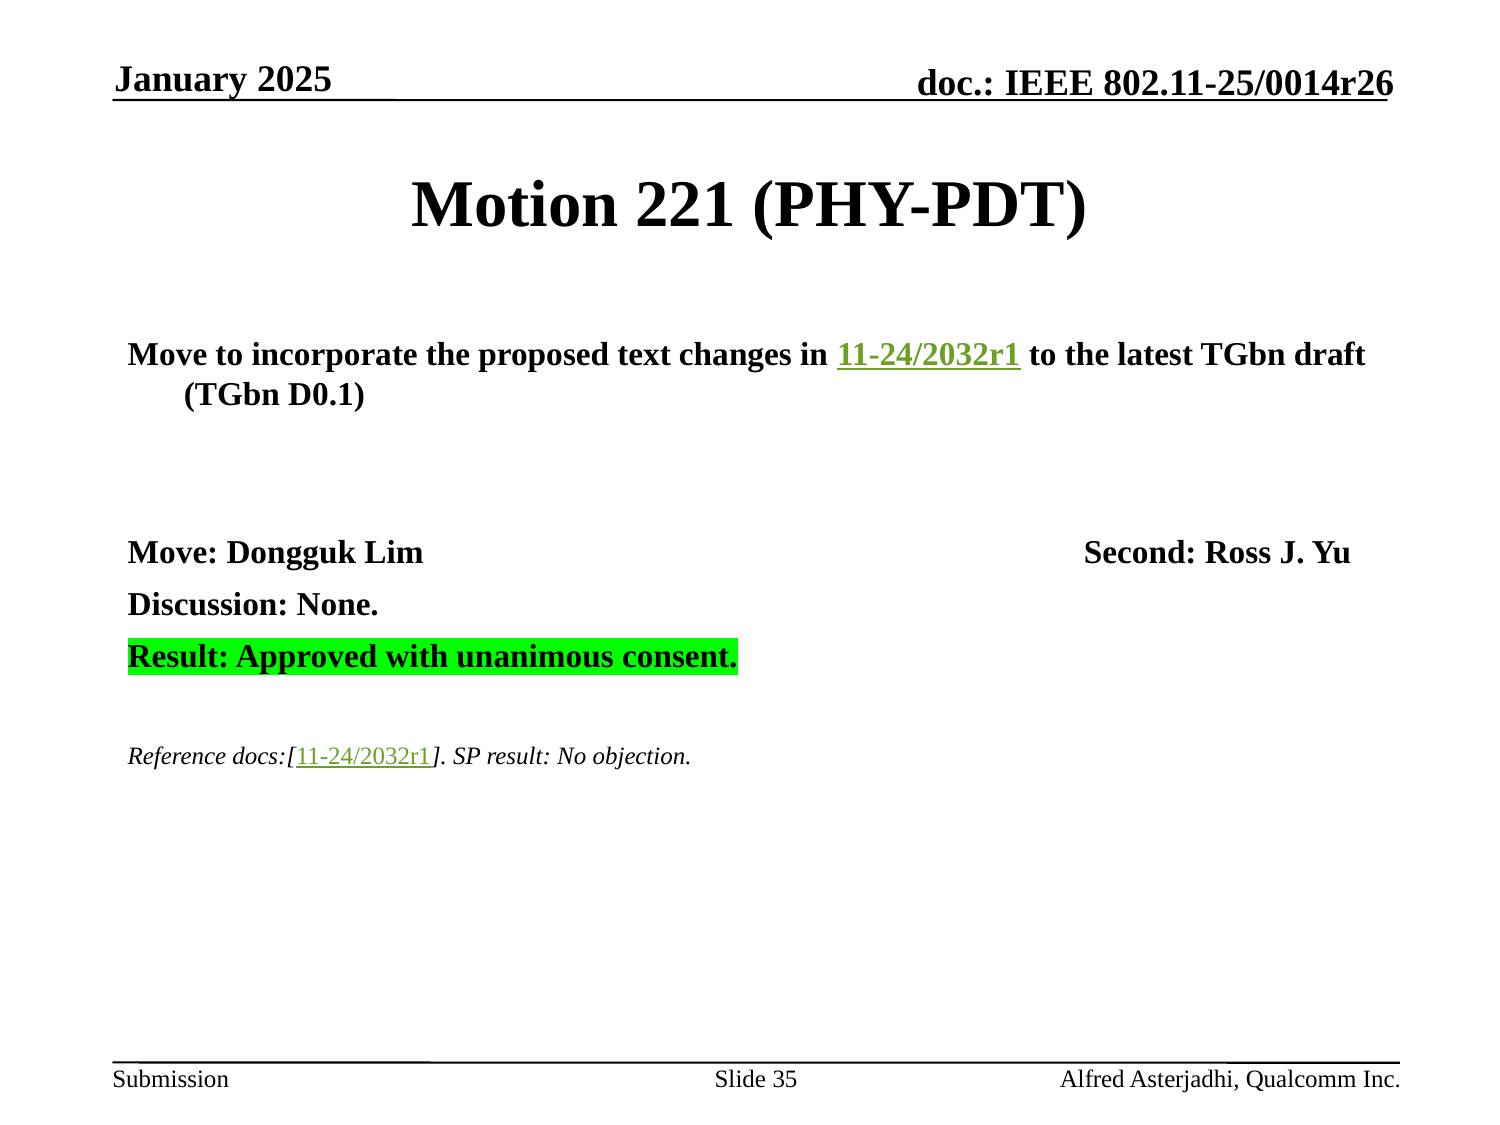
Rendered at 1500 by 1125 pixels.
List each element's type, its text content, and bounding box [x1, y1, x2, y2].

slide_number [114, 54, 423, 100]
title Motion 221 (PHY-PDT) [112, 112, 1388, 288]
slide_number Slide 35 [712, 1061, 800, 1123]
footer Alfred Asterjadhi, Qualcomm Inc. [878, 1061, 1402, 1093]
list Move to incorporate the proposed text changes in 11-24/2032r1 to the latest TGbn draft (TGbn D0.1) Move: Dongguk Lim Second: Ross J. Yu Discussion: None. Result: Approved with unanimous consent. Reference docs:[11-24/2032r1]. SP result: No objection. [112, 324, 1388, 1000]
